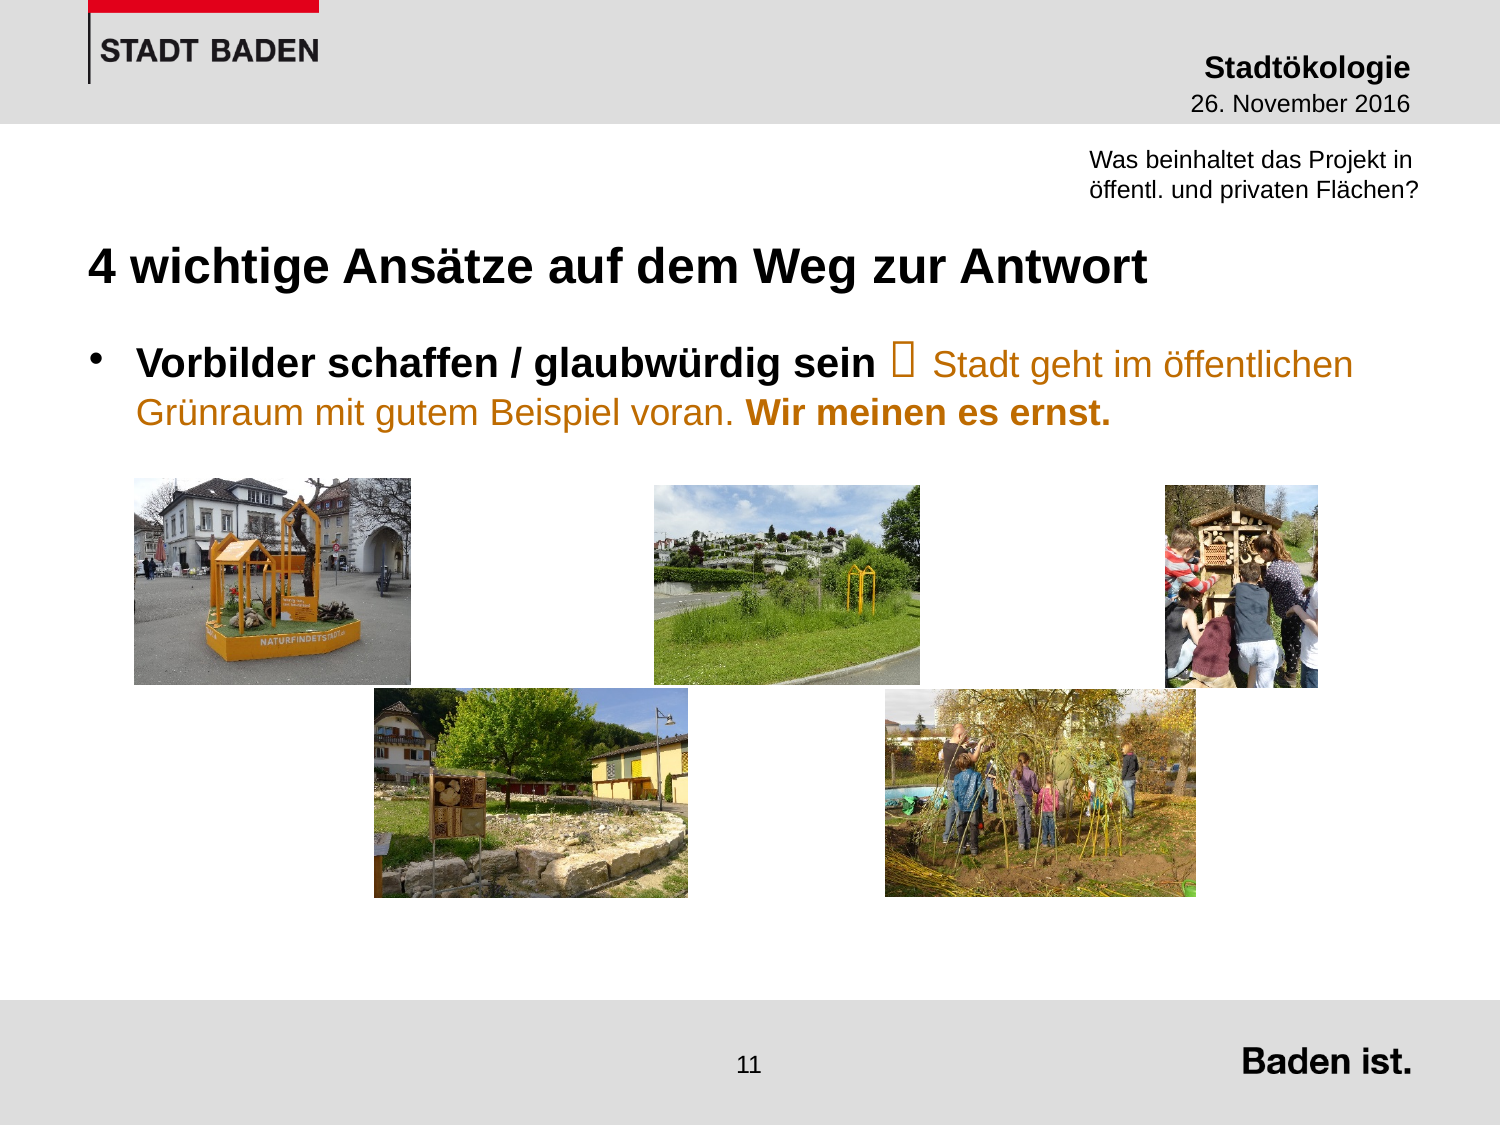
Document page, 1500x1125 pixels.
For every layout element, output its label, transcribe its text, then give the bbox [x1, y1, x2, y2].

picture [0, 0, 1500, 124]
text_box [134, 478, 1318, 898]
text_box Was beinhaltet das Projekt in öffentl. und privaten Flächen? [1074, 136, 1439, 212]
text_box Vorbilder schaffen / glaubwürdig sein  Stadt geht im öffentlichen Grünraum mit gutem Beispiel voran. Wir meinen es ernst. [74, 320, 1422, 441]
picture [0, 1000, 1500, 1125]
text_box 4 wichtige Ansätze auf dem Weg zur Antwort [74, 226, 1320, 301]
